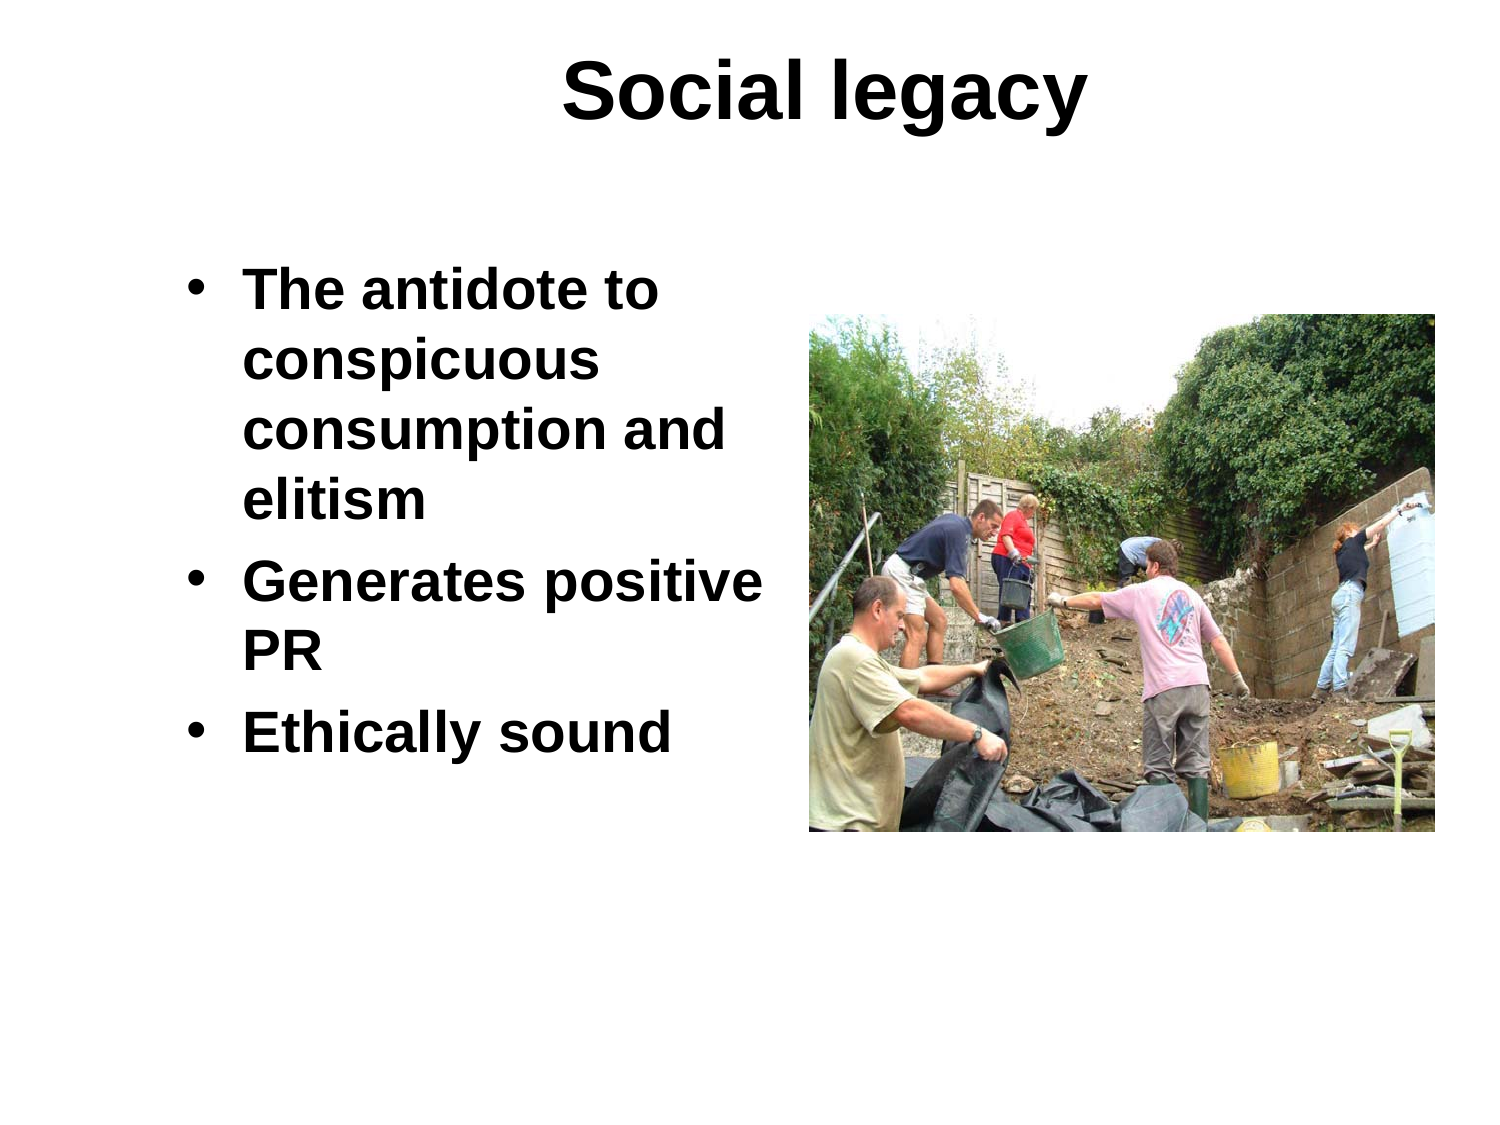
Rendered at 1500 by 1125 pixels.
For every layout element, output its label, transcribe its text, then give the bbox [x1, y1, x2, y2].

title Social legacy [187, 0, 1463, 173]
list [808, 314, 1435, 832]
list The antidote to conspicuous consumption and elitism Generates positive PR Ethically sound [171, 243, 797, 917]
